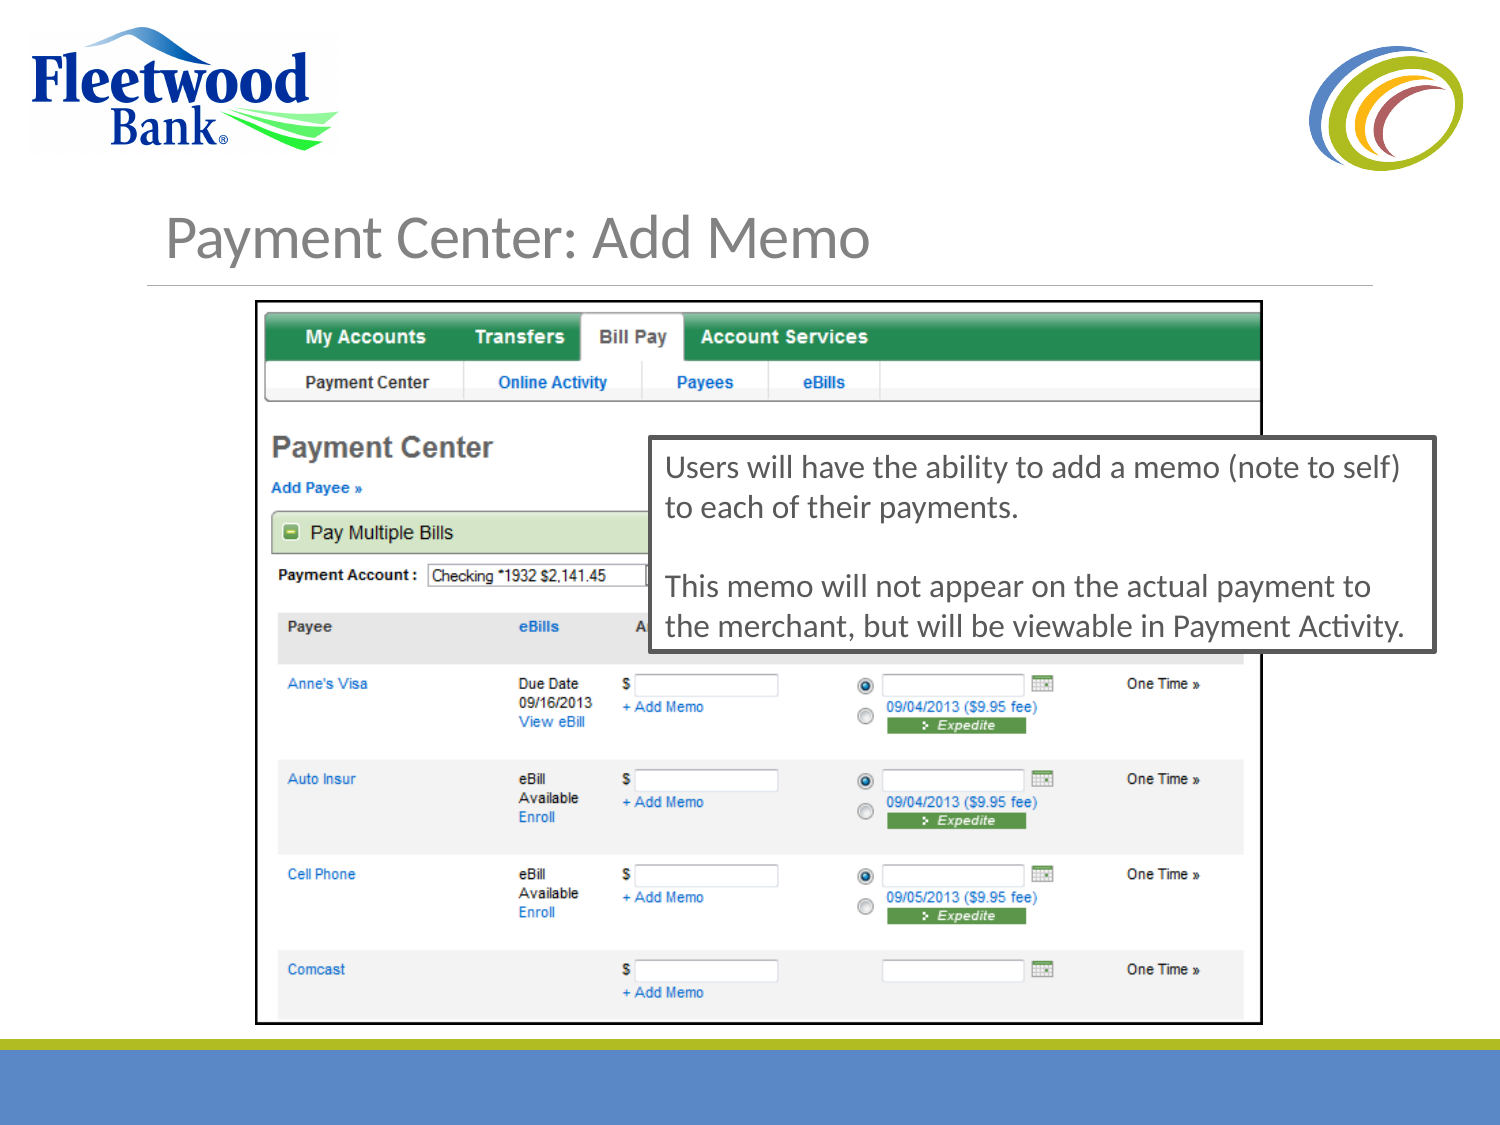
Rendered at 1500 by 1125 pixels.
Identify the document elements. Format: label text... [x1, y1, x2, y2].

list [254, 299, 1264, 1026]
title Payment Center: Add Memo [150, 156, 1388, 279]
text_box Users will have the ability to add a memo (note to self) to each of their payments. This memo will not appear on the actual payment to the merchant, but will be viewable in Payment Activity. [1270, 436, 1436, 653]
picture [28, 27, 340, 157]
picture [1295, 35, 1477, 181]
